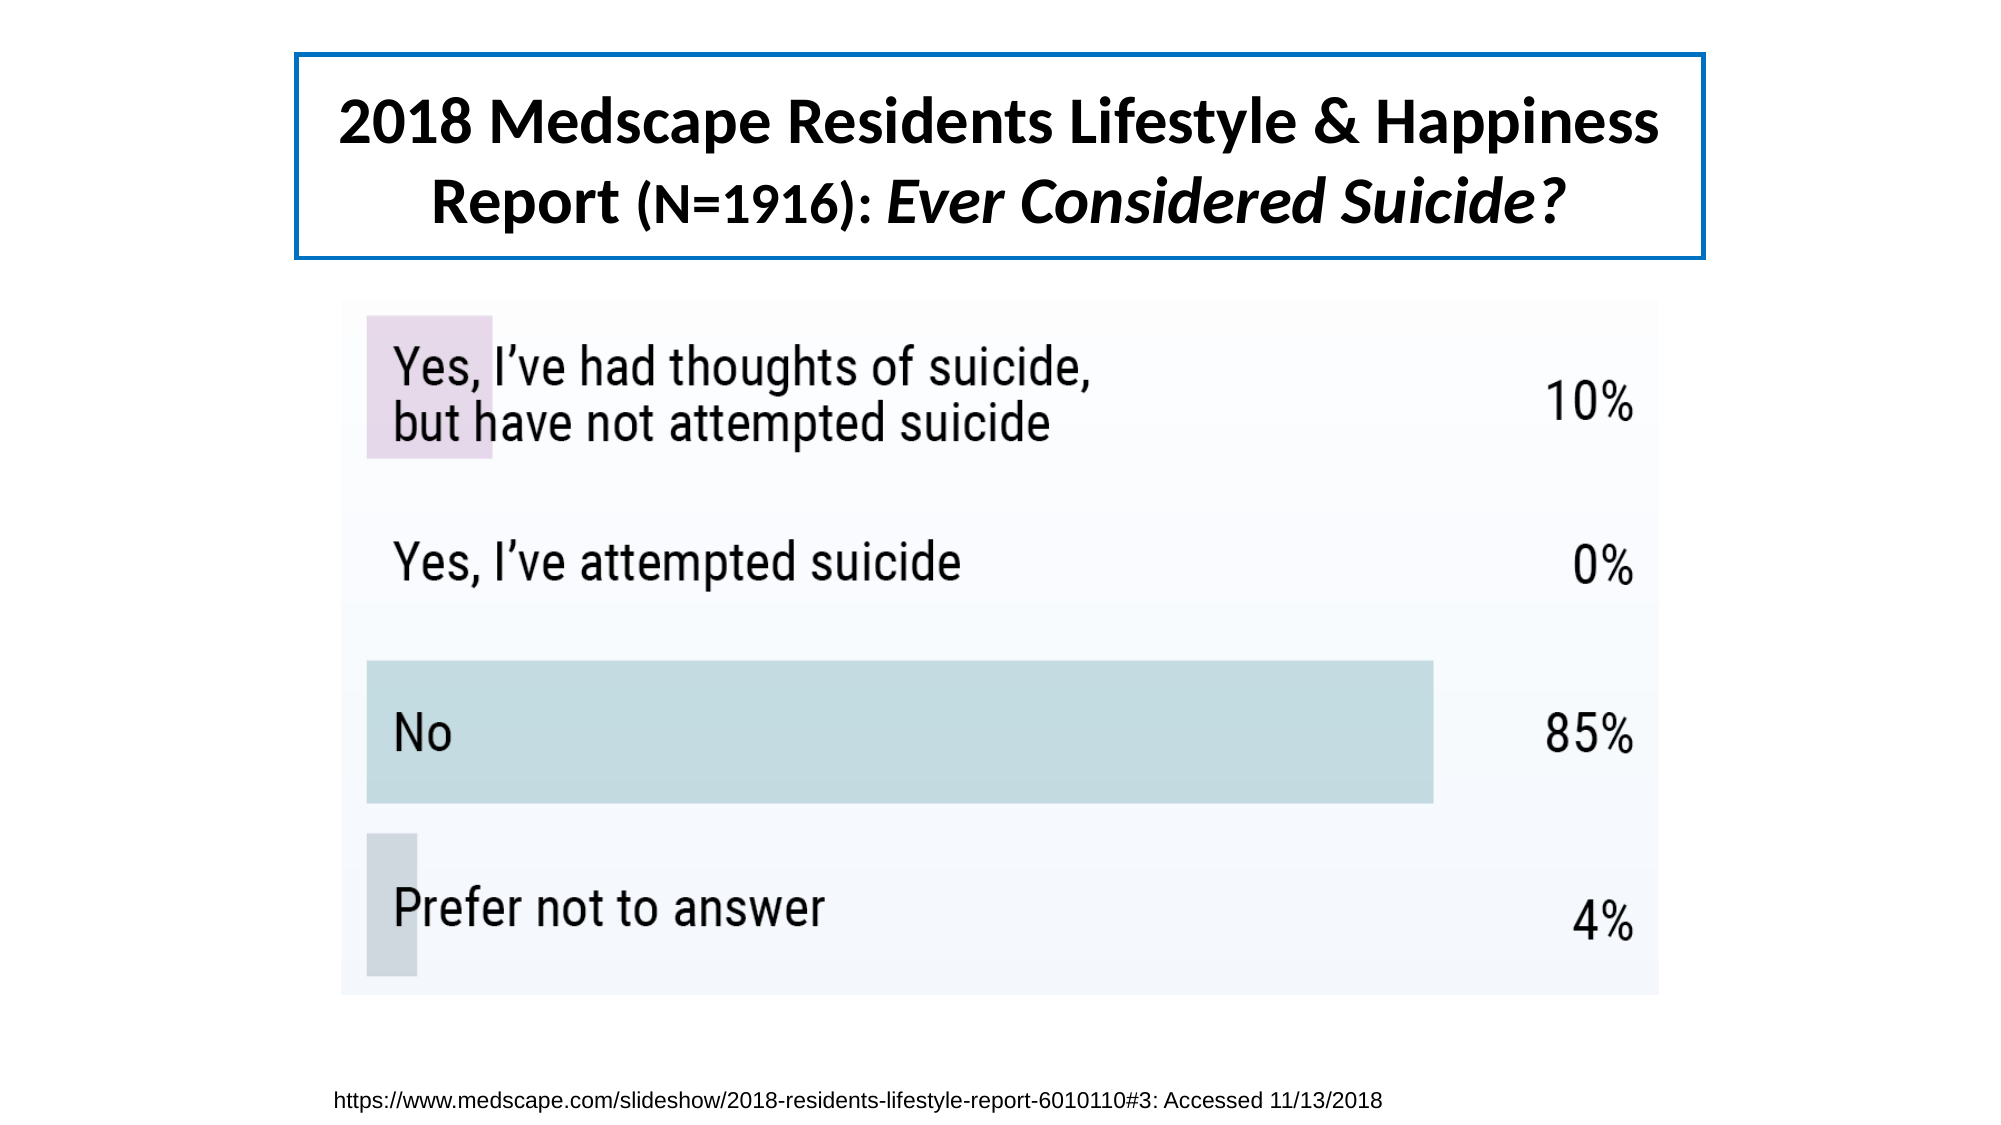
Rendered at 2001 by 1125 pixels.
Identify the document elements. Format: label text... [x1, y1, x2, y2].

text_box https://www.medscape.com/slideshow/2018-residents-lifestyle-report-6010110#3: Accessed 11/13/2018 [318, 1078, 1399, 1121]
title 2018 Medscape Residents Lifestyle & Happiness Report (N=1916): Ever Considered Suicide? [296, 54, 1704, 259]
picture [341, 299, 1659, 995]
